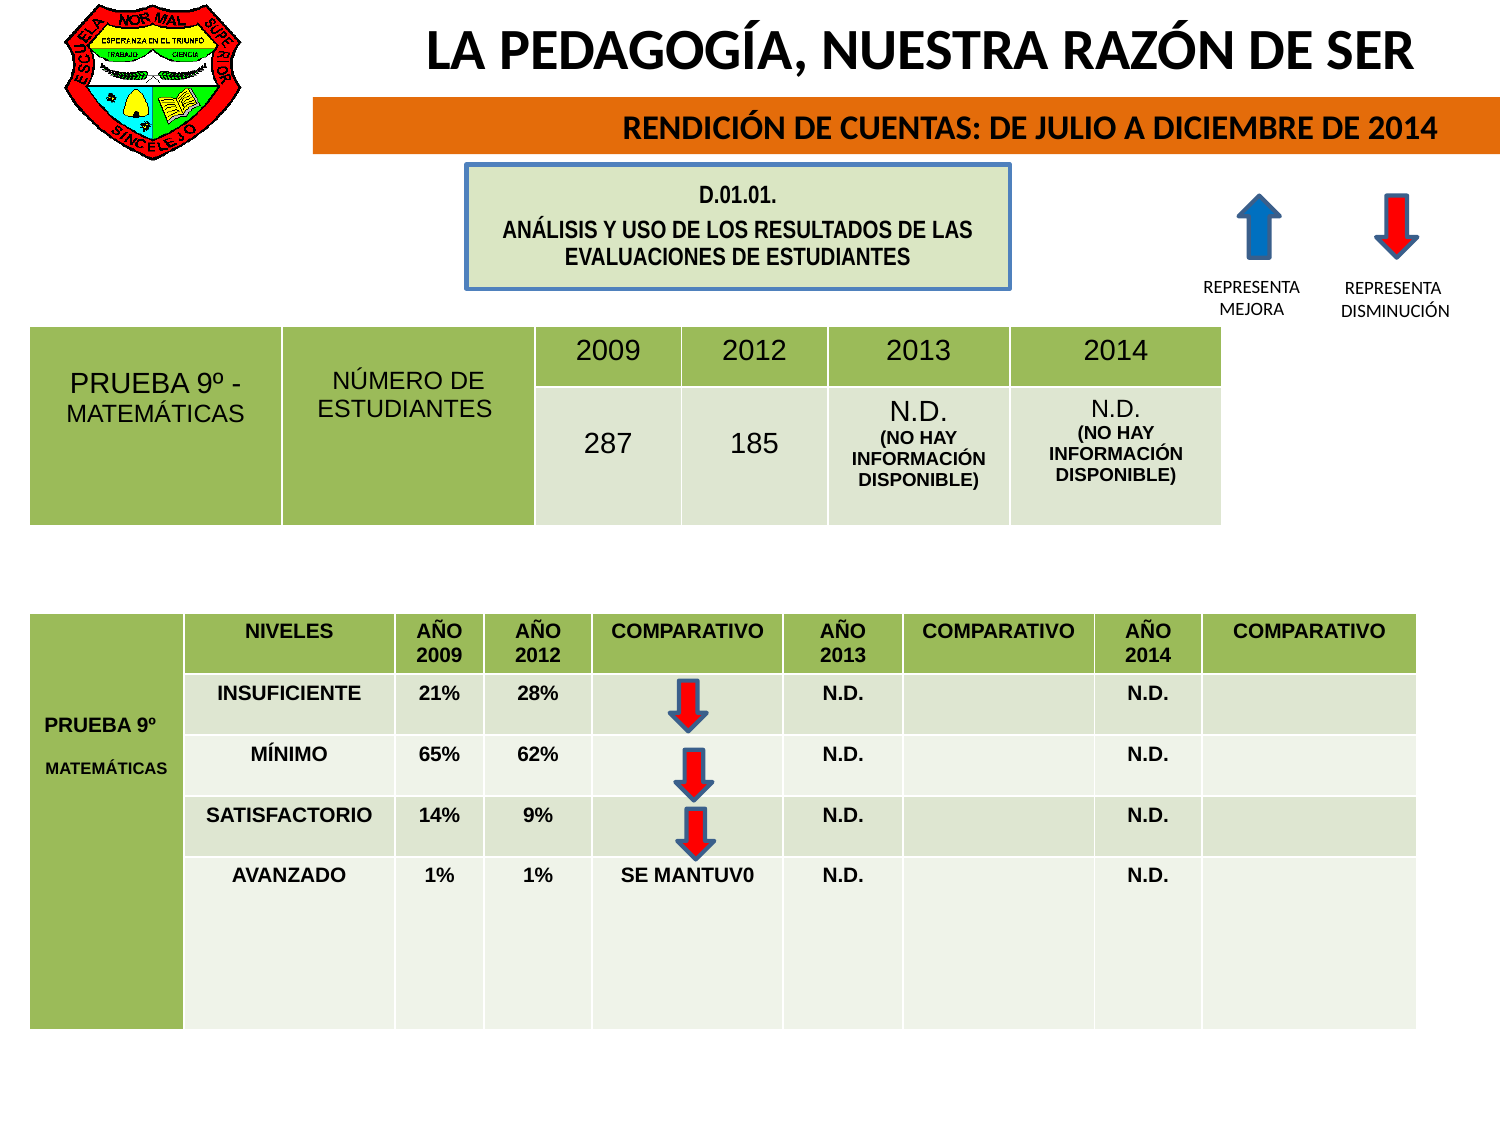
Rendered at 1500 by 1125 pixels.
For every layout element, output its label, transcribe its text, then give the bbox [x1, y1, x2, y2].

table_header PRUEBA 9º - MATEMÁTICAS [30, 327, 281, 525]
table_cell 1% [396, 858, 483, 1029]
text_box REPRESENTA DISMINUCIÓN [1320, 268, 1471, 329]
table_header 2012 [682, 327, 827, 386]
table_cell SE MANTUV0 [593, 858, 782, 1029]
table_header AÑO 2014 [1095, 614, 1201, 673]
table_header AÑO 2012 [485, 614, 591, 673]
table_cell SATISFACTORIO [185, 797, 394, 856]
text_box [1374, 193, 1420, 260]
text_box [1236, 193, 1282, 260]
table_cell 14% [396, 797, 483, 856]
table_cell [1203, 797, 1416, 856]
table_cell [1203, 858, 1416, 1029]
picture [64, 3, 243, 162]
table_cell N.D. [784, 797, 902, 856]
text_box [667, 678, 709, 734]
table_header NÚMERO DE ESTUDIANTES [283, 327, 534, 525]
table_header 2013 [829, 327, 1009, 386]
table_cell [904, 858, 1094, 1029]
table_cell N.D. (NO HAY INFORMACIÓN DISPONIBLE) [1011, 388, 1221, 525]
table_cell 65% [396, 736, 483, 795]
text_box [466, 164, 1011, 289]
table_cell 62% [485, 736, 591, 795]
table_cell 28% [485, 675, 591, 734]
table_cell AVANZADO [185, 858, 394, 1029]
table_cell [1203, 675, 1416, 734]
table_header COMPARATIVO [904, 614, 1094, 673]
table_cell 21% [396, 675, 483, 734]
table_cell 287 [536, 388, 681, 525]
text_box REPRESENTA MEJORA [1186, 267, 1317, 327]
text_box RENDICIÓN DE CUENTAS: DE JULIO A DICIEMBRE DE 2014 [312, 97, 1500, 155]
table_cell 185 [682, 388, 827, 525]
table_header AÑO 2013 [784, 614, 902, 673]
table_cell [904, 736, 1094, 795]
table_cell [593, 675, 782, 734]
table_cell N.D. [1095, 736, 1201, 795]
table_cell INSUFICIENTE [185, 675, 394, 734]
table_cell N.D. [784, 675, 902, 734]
table_cell [593, 736, 782, 795]
table_cell 9% [485, 797, 591, 856]
table_cell N.D. [784, 858, 902, 1029]
table_cell 1% [485, 858, 591, 1029]
table_cell N.D. [1095, 858, 1201, 1029]
table_header 2009 [536, 327, 681, 386]
table_header 2014 [1011, 327, 1221, 386]
table_cell N.D. [1095, 797, 1201, 856]
table_cell [904, 675, 1094, 734]
table_cell N.D. (NO HAY INFORMACIÓN DISPONIBLE) [829, 388, 1009, 525]
table_header AÑO 2009 [396, 614, 483, 673]
text_box LA PEDAGOGÍA, NUESTRA RAZÓN DE SER [407, 3, 1435, 90]
text_box [673, 747, 715, 803]
table_cell MÍNIMO [185, 736, 394, 795]
table_cell [593, 797, 782, 856]
table_header COMPARATIVO [1203, 614, 1416, 673]
table_cell N.D. [784, 736, 902, 795]
table_header COMPARATIVO [593, 614, 782, 673]
table_header PRUEBA 9º MATEMÁTICAS [30, 614, 183, 1029]
text_box [675, 806, 717, 862]
table_cell [904, 797, 1094, 856]
table_cell N.D. [1095, 675, 1201, 734]
table_header NIVELES [185, 614, 394, 673]
table_cell [1203, 736, 1416, 795]
